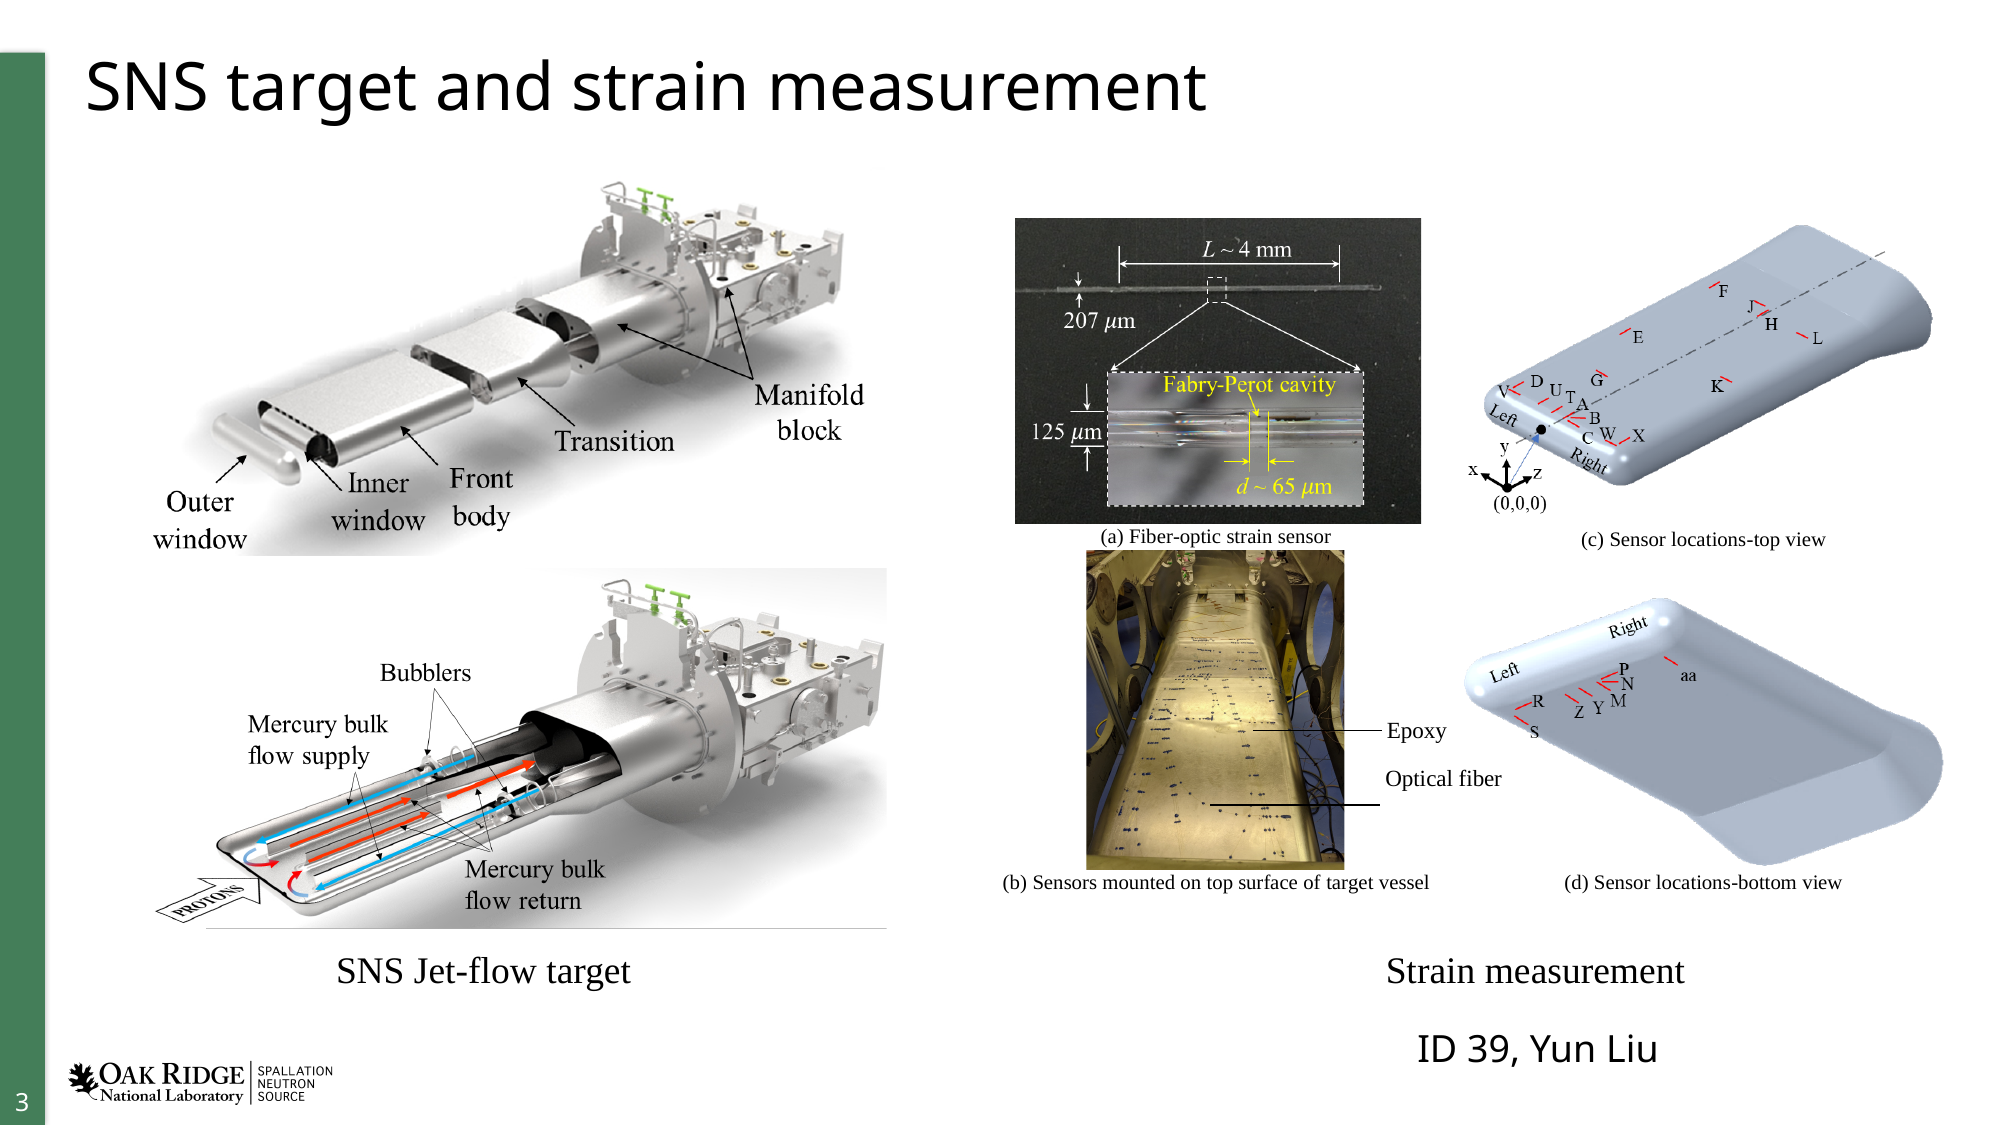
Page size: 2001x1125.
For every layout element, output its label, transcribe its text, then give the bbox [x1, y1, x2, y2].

picture [66, 1058, 334, 1108]
picture [144, 167, 895, 557]
text_box Strain measurement [1371, 943, 1784, 999]
text_box ID 39, Yun Liu [1402, 1022, 1696, 1079]
title SNS target and strain measurement [70, 44, 1946, 134]
text_box SNS Jet-flow target [321, 943, 712, 999]
picture [987, 217, 1966, 921]
picture [152, 568, 887, 931]
